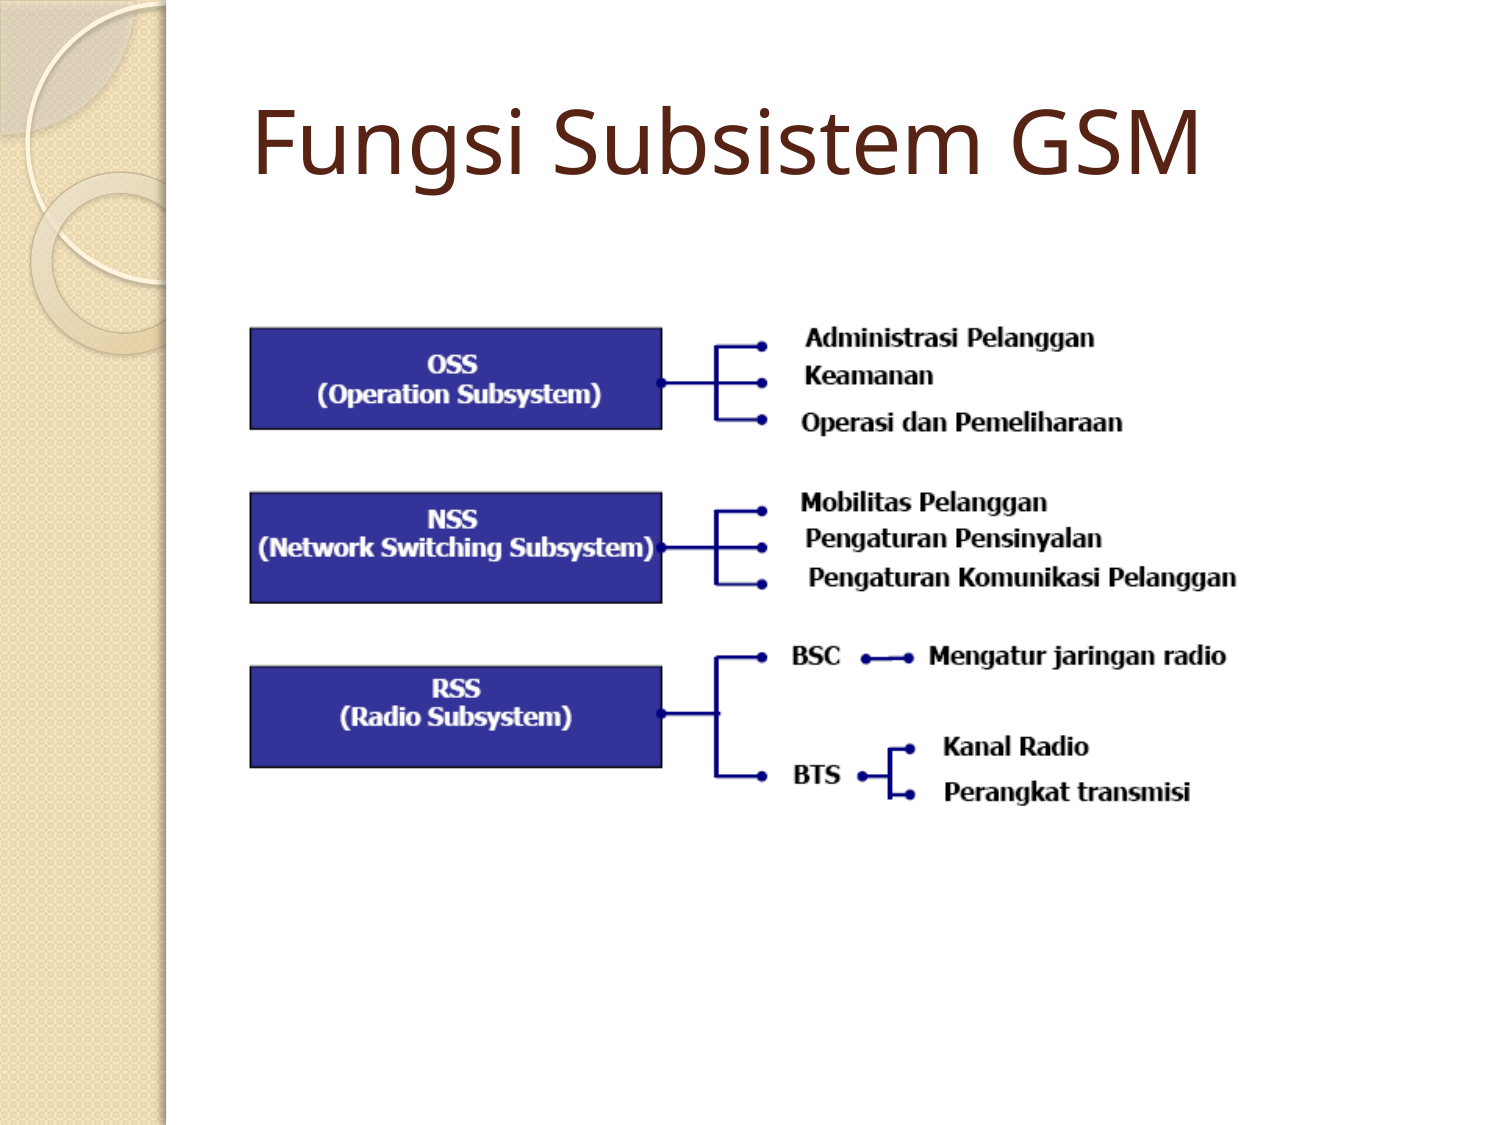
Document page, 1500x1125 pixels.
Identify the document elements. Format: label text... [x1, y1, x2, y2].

picture [242, 308, 1258, 817]
title Fungsi Subsistem GSM [235, 45, 1466, 233]
